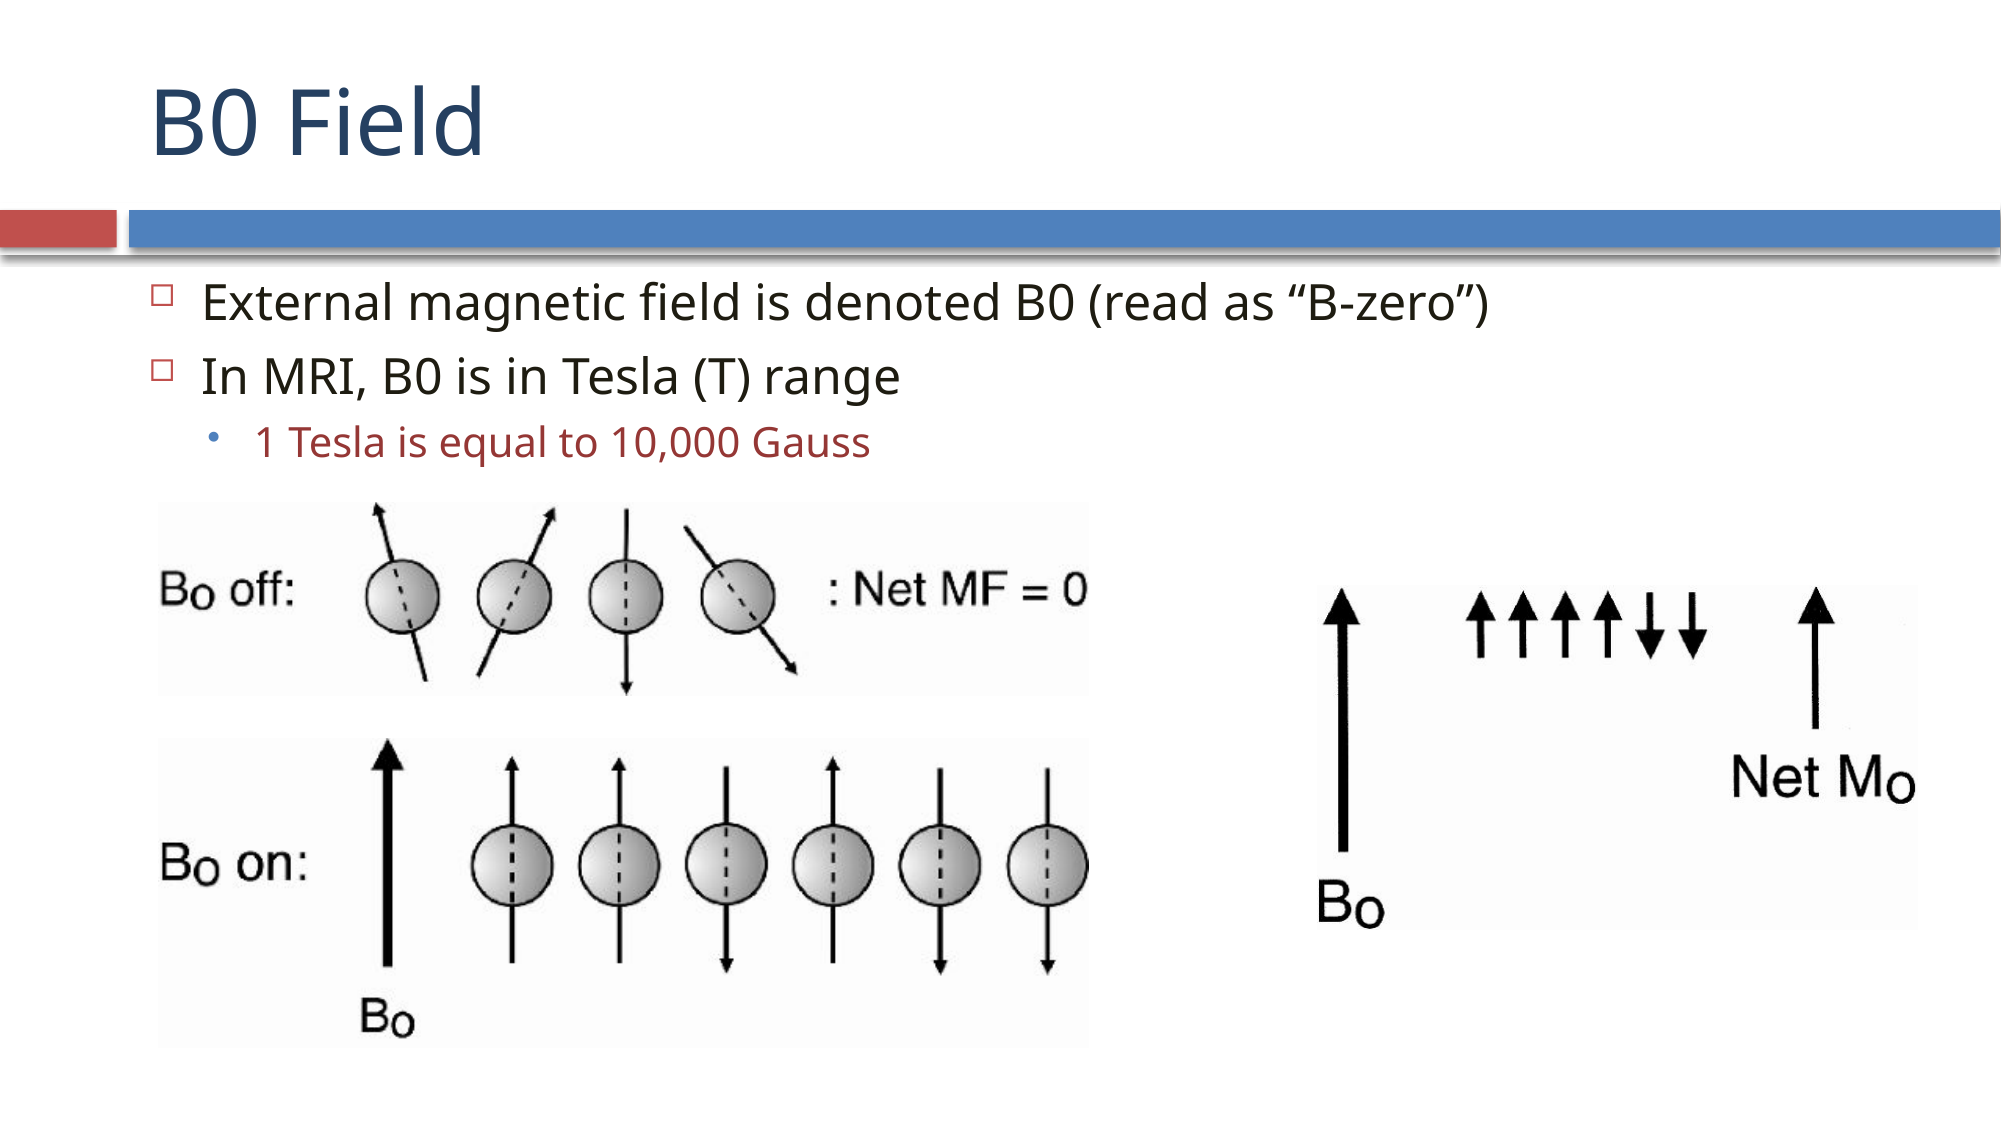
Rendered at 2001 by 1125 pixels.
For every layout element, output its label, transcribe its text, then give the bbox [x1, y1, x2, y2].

picture [1317, 584, 1918, 931]
list External magnetic field is denoted B0 (read as “B-zero”) In MRI, B0 is in Tesla (T) range 1 Tesla is equal to 10,000 Gauss [133, 262, 1918, 1000]
title B0 Field [133, 37, 1918, 200]
picture [158, 738, 1089, 1049]
picture [158, 501, 1089, 697]
